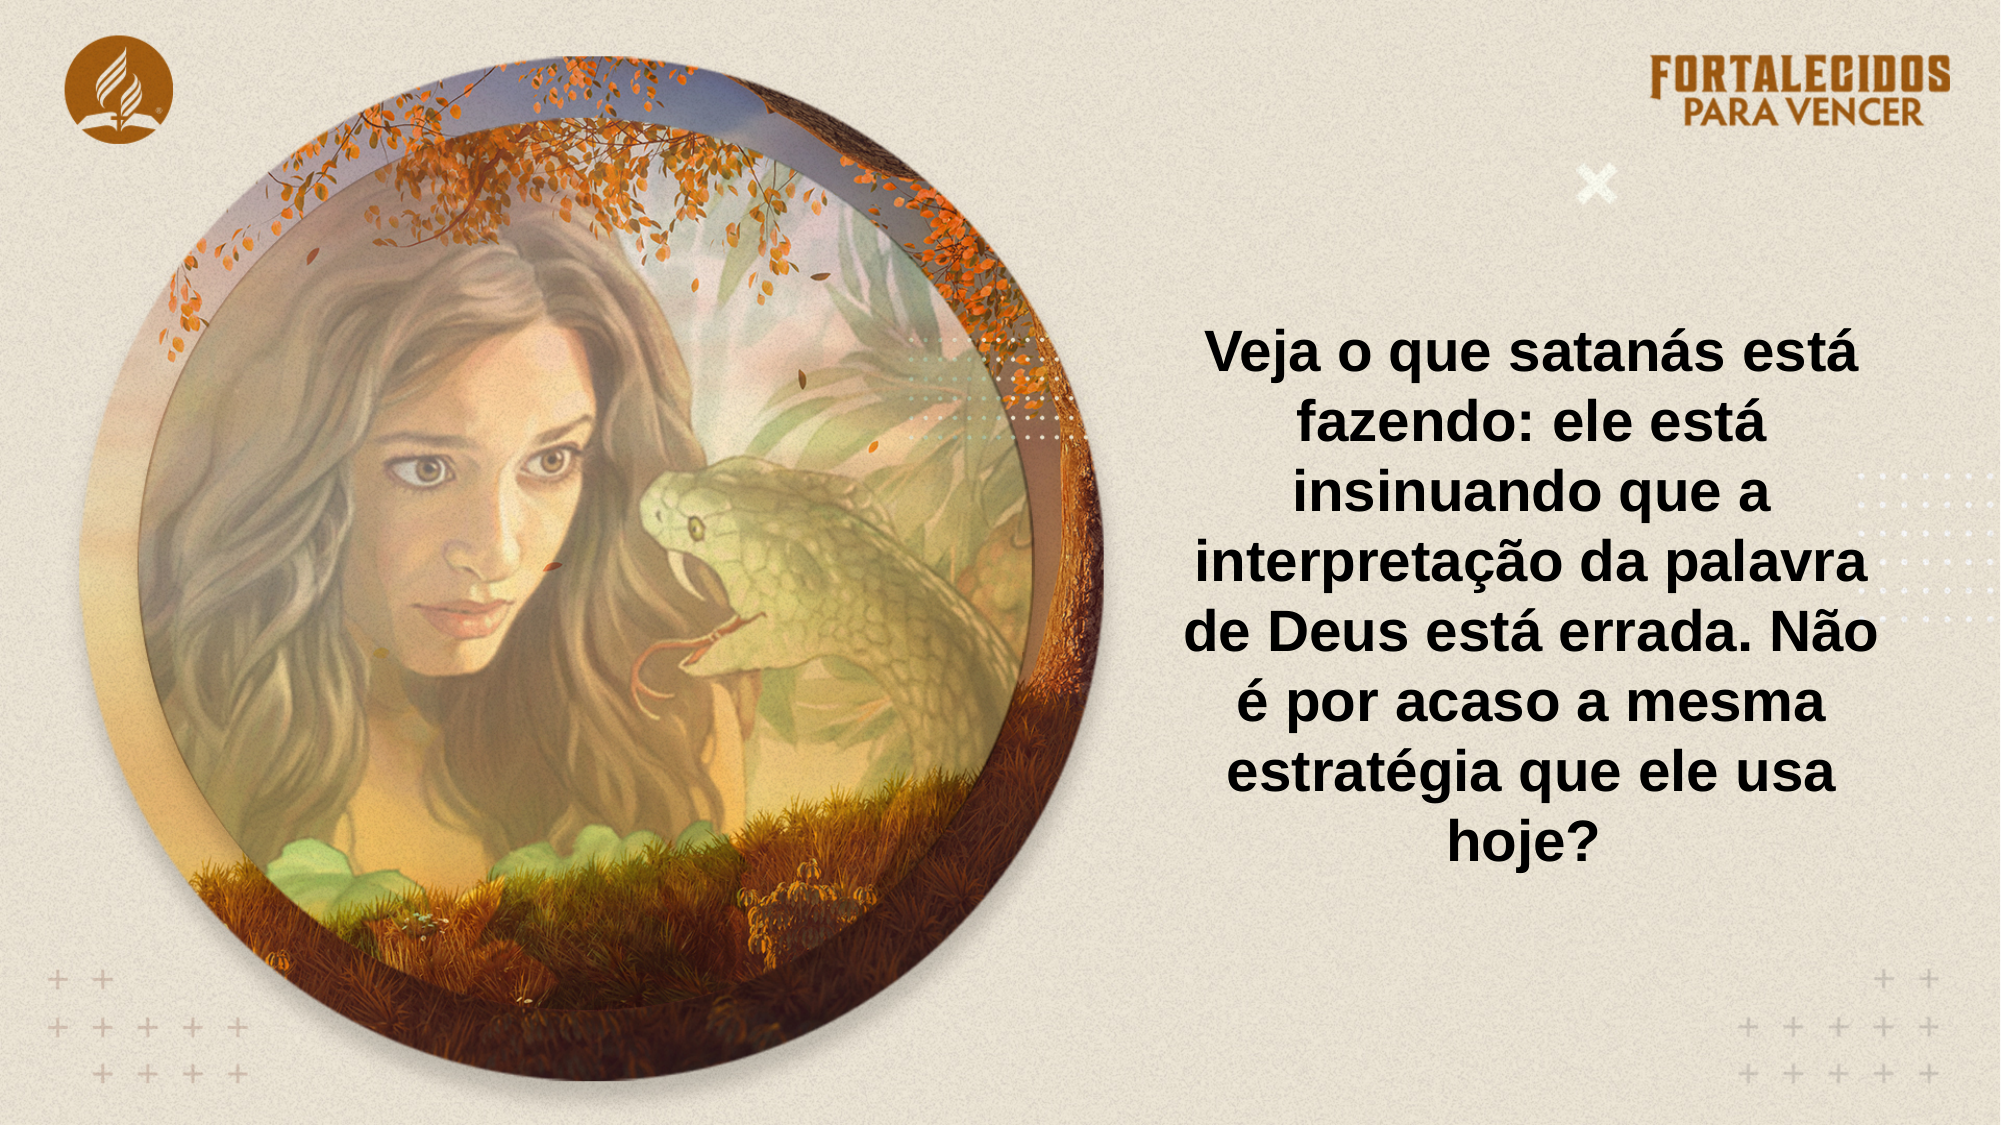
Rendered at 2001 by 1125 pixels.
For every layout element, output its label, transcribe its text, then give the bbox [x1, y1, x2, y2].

text_box Veja o que satanás está fazendo: ele está insinuando que a interpretação da palavra de Deus está errada. Não é por acaso a mesma estratégia que ele usa hoje? [1148, 306, 1916, 881]
picture [0, 0, 2001, 1125]
